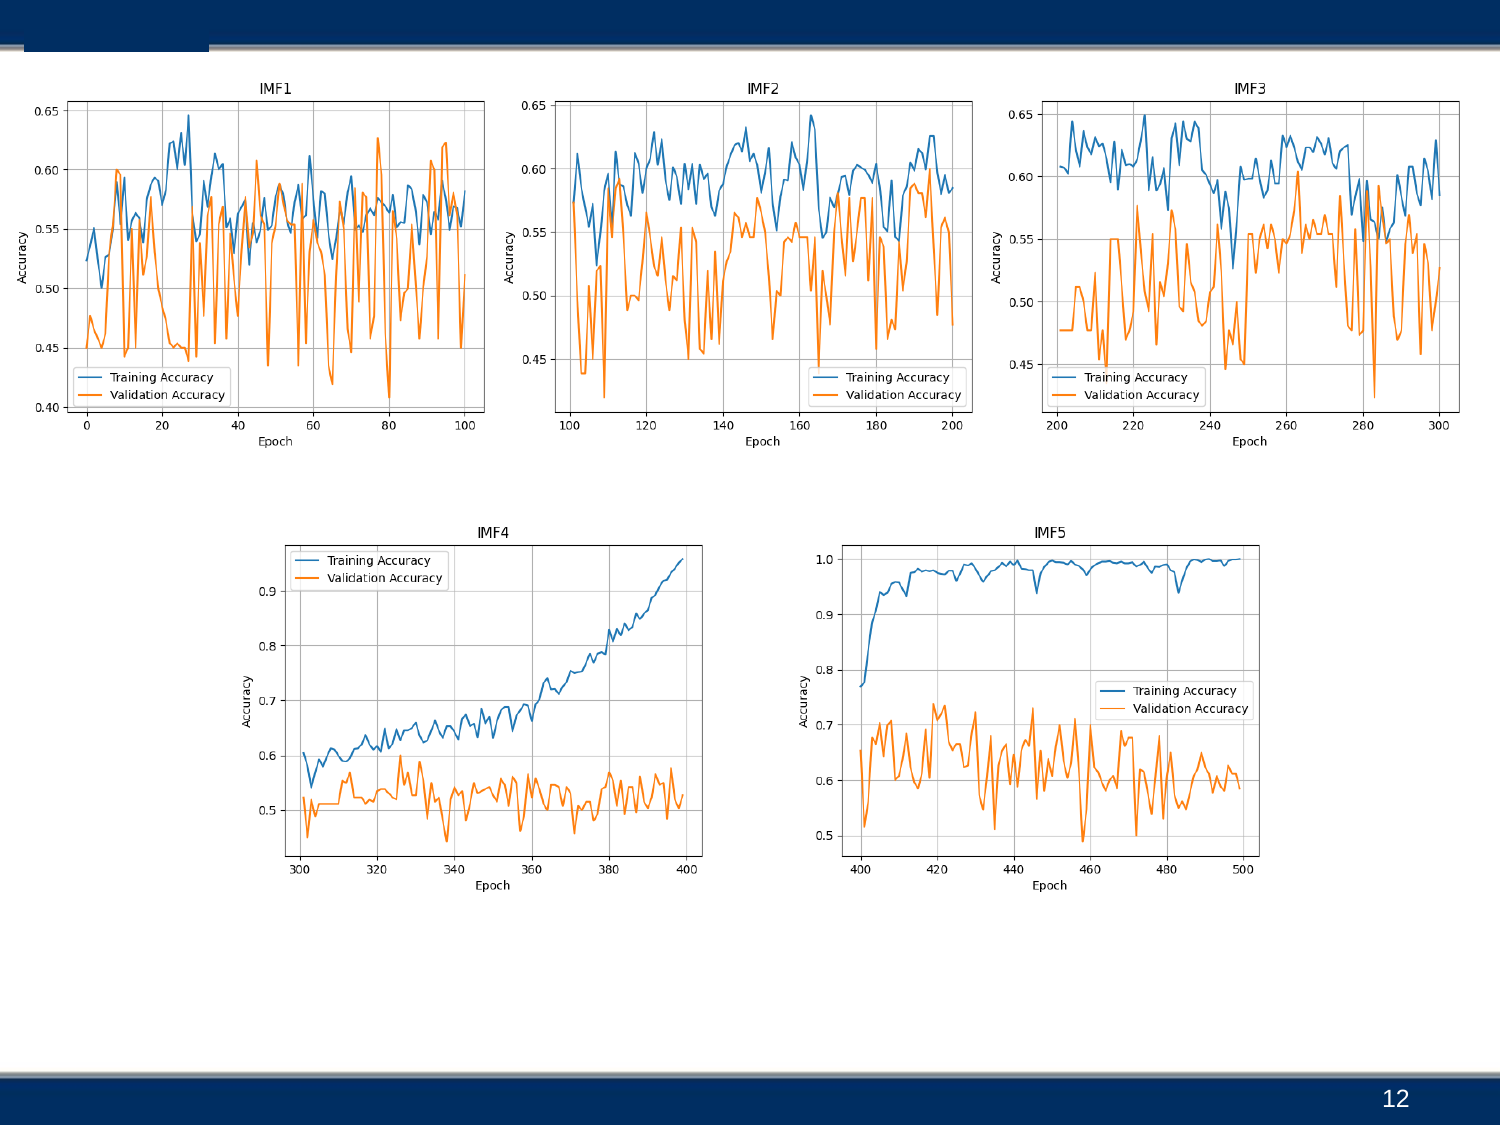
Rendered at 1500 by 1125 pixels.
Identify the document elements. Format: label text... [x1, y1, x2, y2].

picture [0, 1062, 1500, 1125]
picture [217, 496, 755, 900]
slide_number 12 [1074, 1074, 1425, 1119]
picture [0, 0, 1500, 456]
picture [772, 496, 1312, 900]
